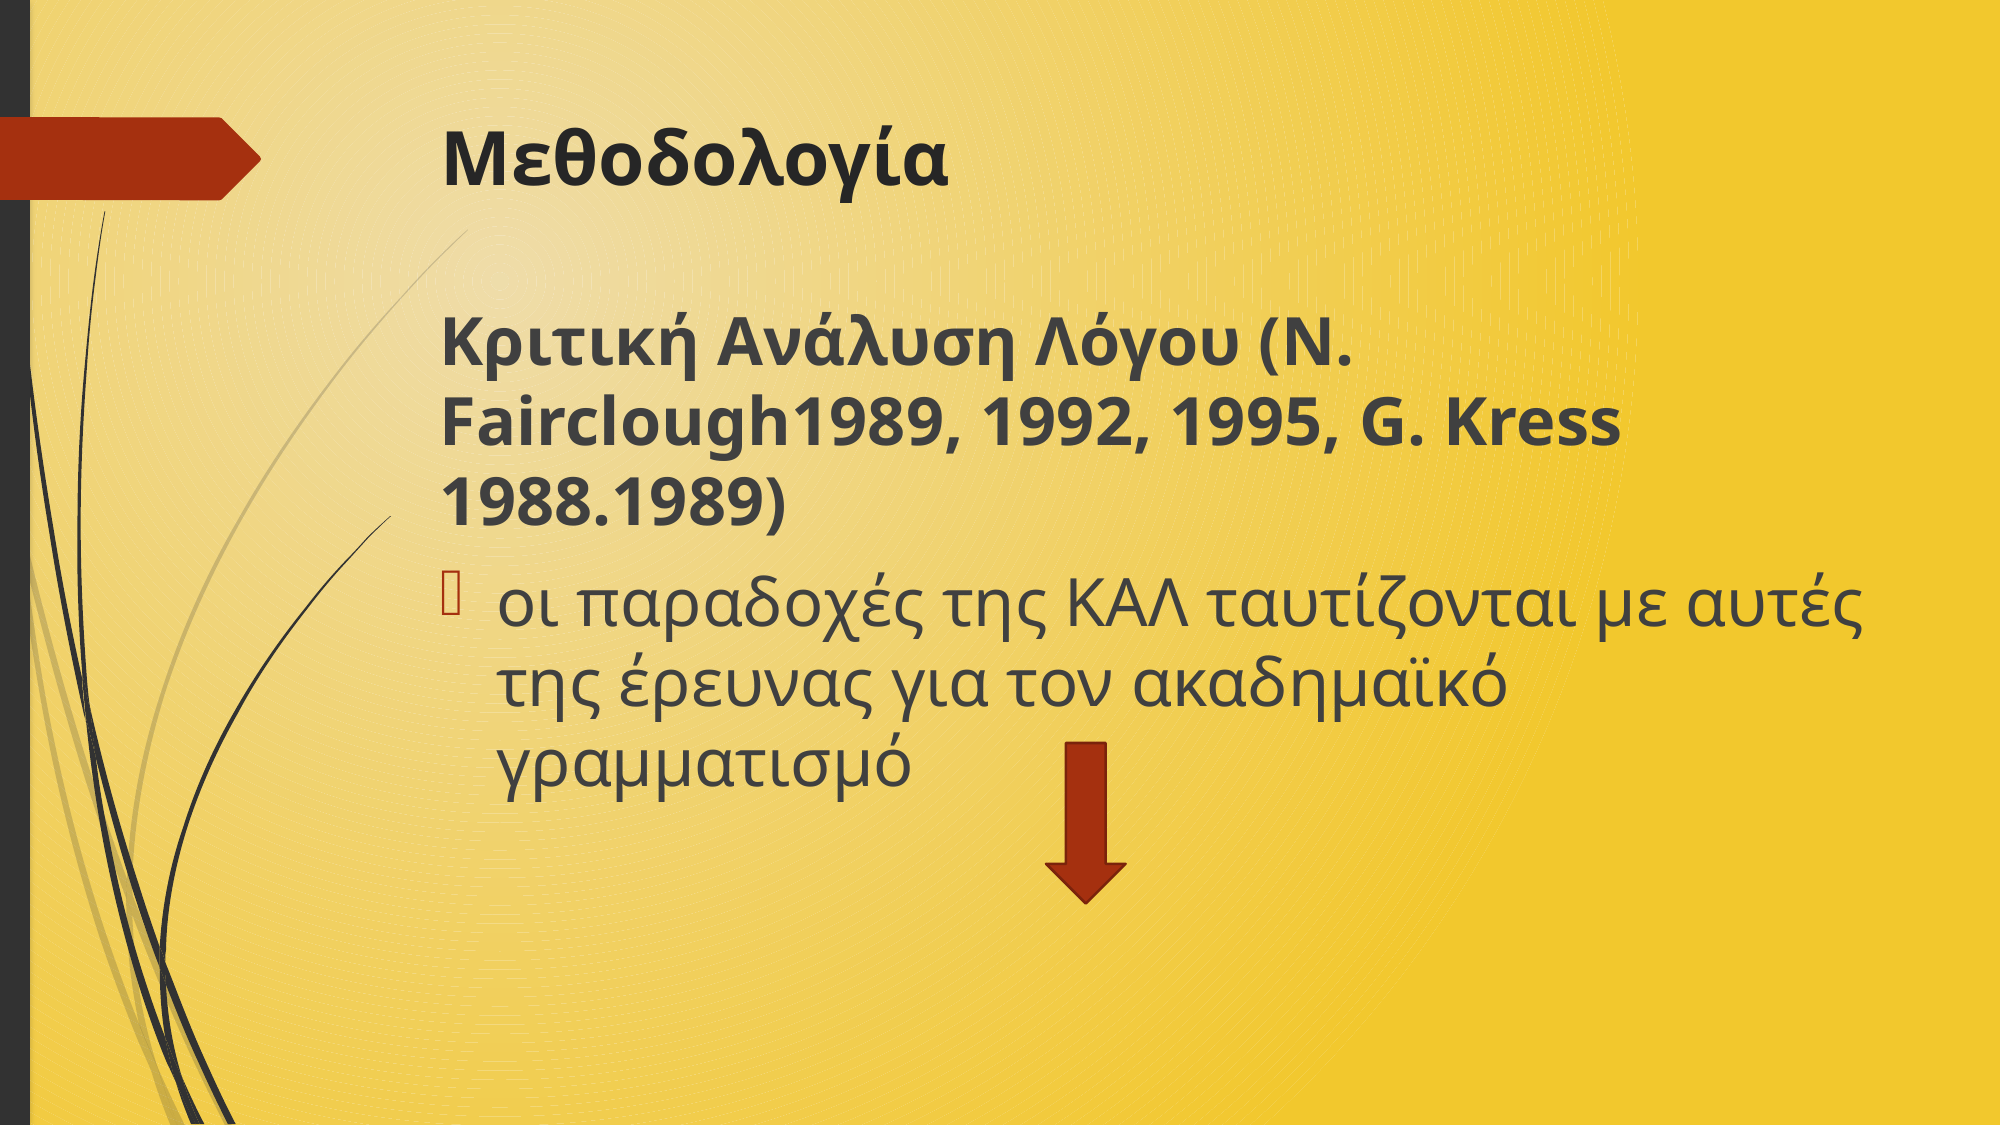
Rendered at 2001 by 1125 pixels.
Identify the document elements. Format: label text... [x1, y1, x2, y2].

list Κριτική Ανάλυση Λόγου (N. Fairclough1989, 1992, 1995, G. Kress 1988.1989) οι παραδοχές της ΚΑΛ ταυτίζονται με αυτές της έρευνας για τον ακαδημαϊκό γραμματισμό [424, 291, 1888, 970]
text_box [1044, 741, 1127, 905]
title Μεθοδολογία [425, 102, 1888, 248]
